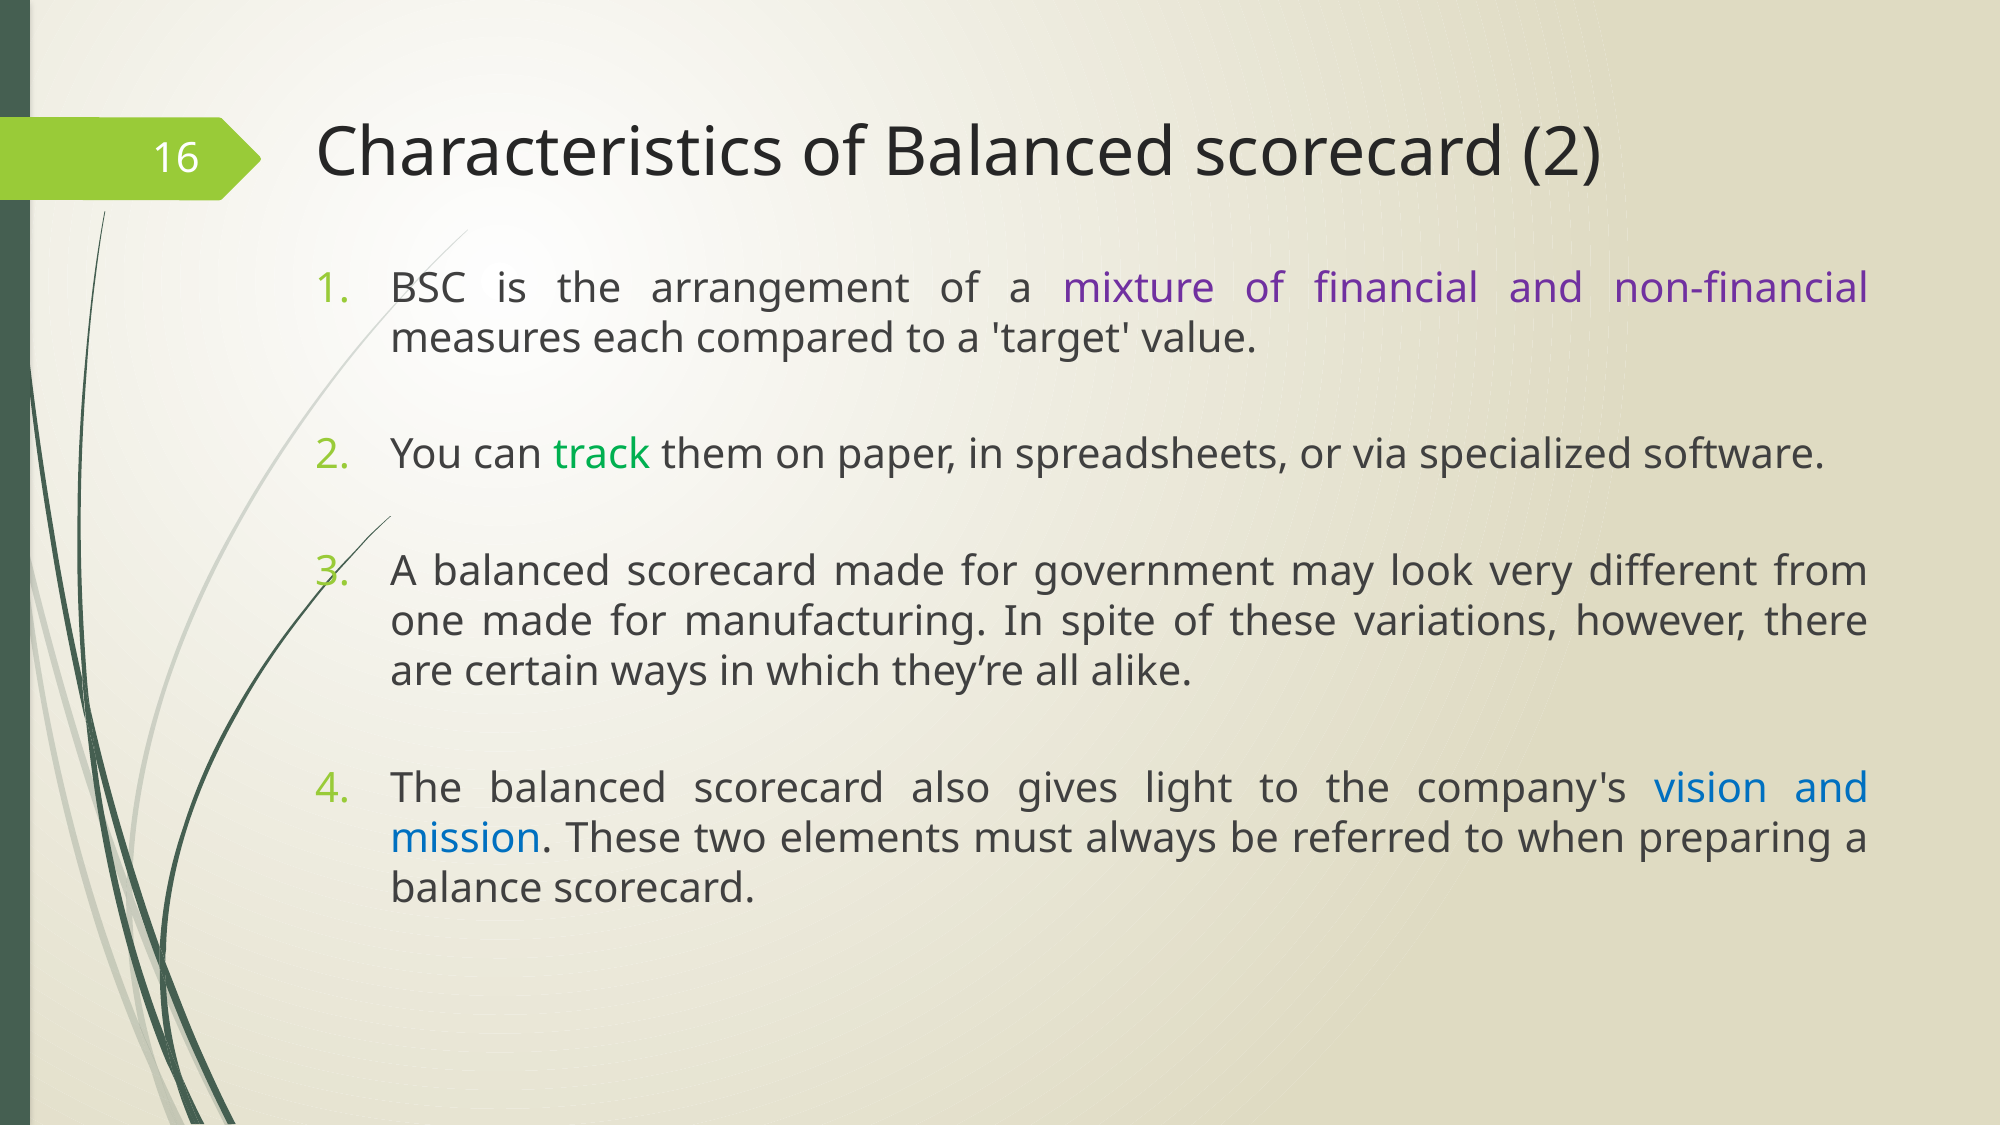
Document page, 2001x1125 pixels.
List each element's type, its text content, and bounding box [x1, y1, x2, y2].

title Characteristics of Balanced scorecard (2) [300, 100, 1663, 218]
list BSC is the arrangement of a mixture of financial and non-financial measures each compared to a 'target' value. You can track them on paper, in spreadsheets, or via specialized software. A balanced scorecard made for government may look very different from one made for manufacturing. In spite of these variations, however, there are certain ways in which they’re all alike. The balanced scorecard also gives light to the company's vision and mission. These two elements must always be referred to when preparing a balance scorecard. [300, 252, 1885, 1089]
slide_number 16 [87, 129, 216, 190]
